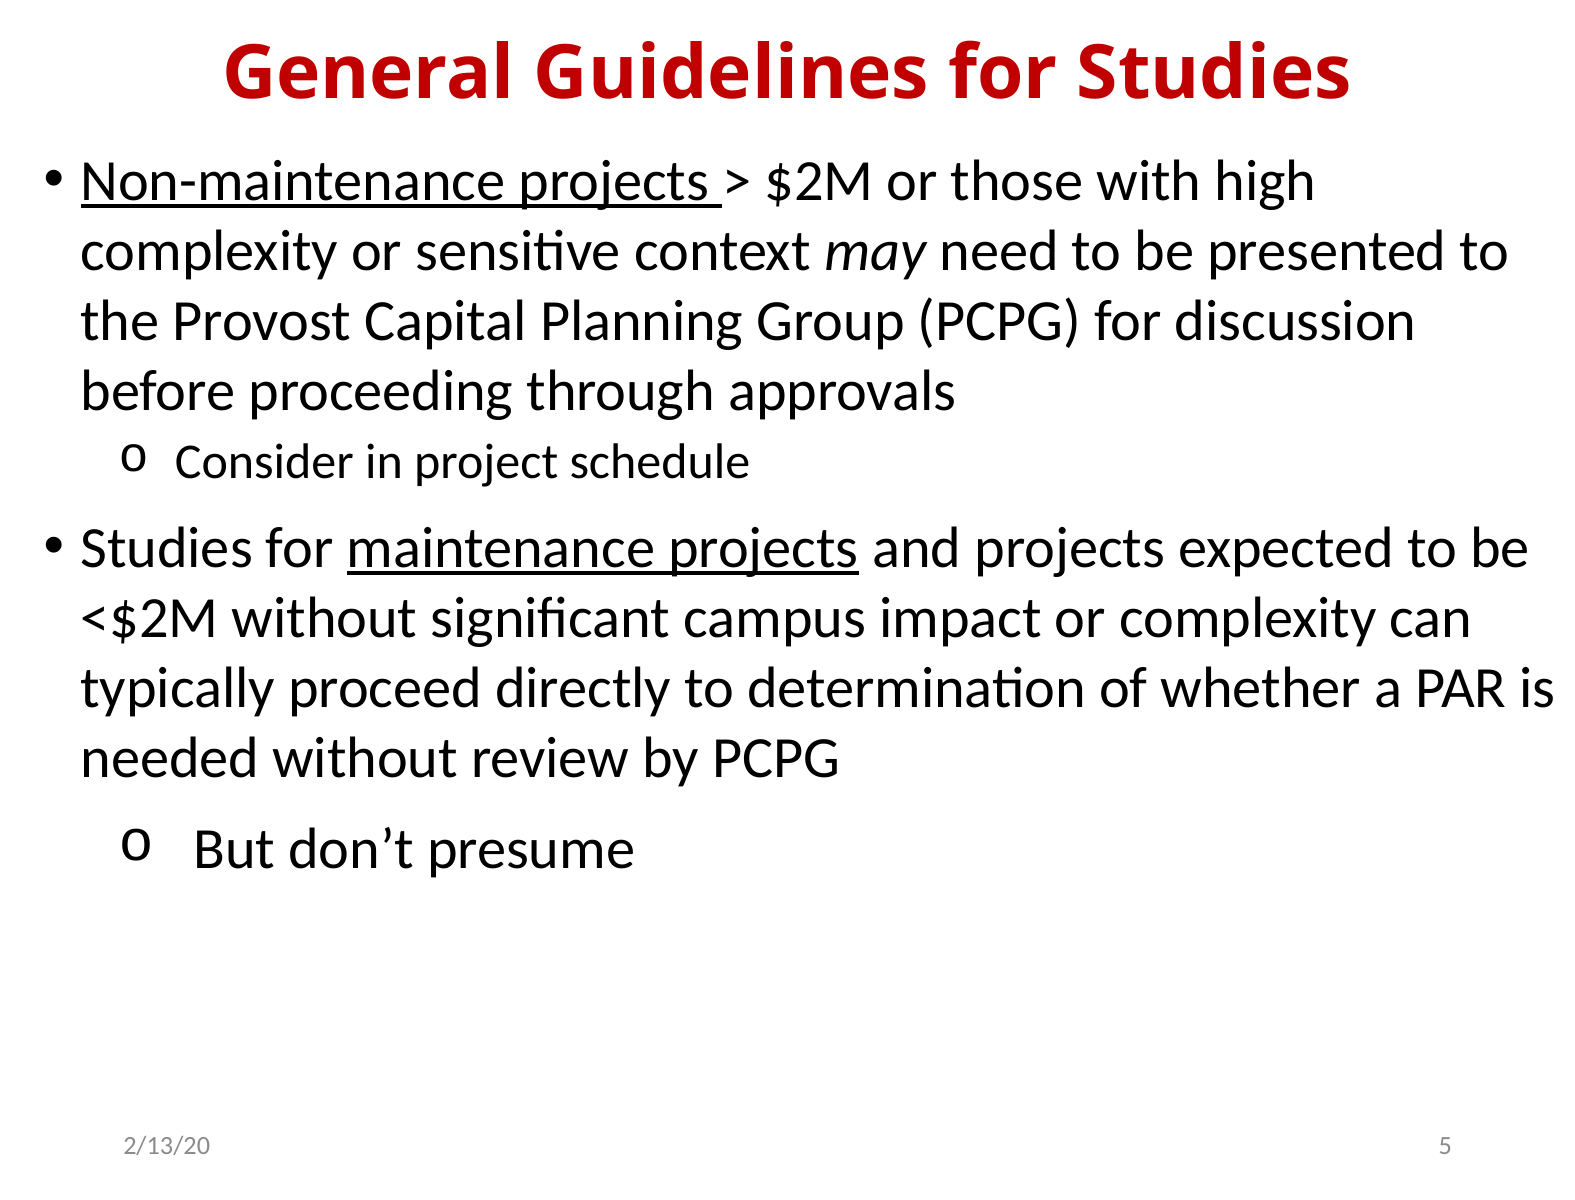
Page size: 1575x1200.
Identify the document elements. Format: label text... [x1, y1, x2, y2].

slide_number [108, 1112, 463, 1177]
title General Guidelines for Studies [108, 23, 1467, 126]
text_box Non-maintenance projects > $2M or those with high complexity or sensitive context may need to be presented to the Provost Capital Planning Group (PCPG) for discussion before proceeding through approvals Consider in project schedule Studies for maintenance projects and projects expected to be <$2M without significant campus impact or complexity can typically proceed directly to determination of whether a PAR is needed without review by PCPG But don’t presume [28, 134, 1575, 888]
slide_number 5 [1112, 1112, 1467, 1177]
